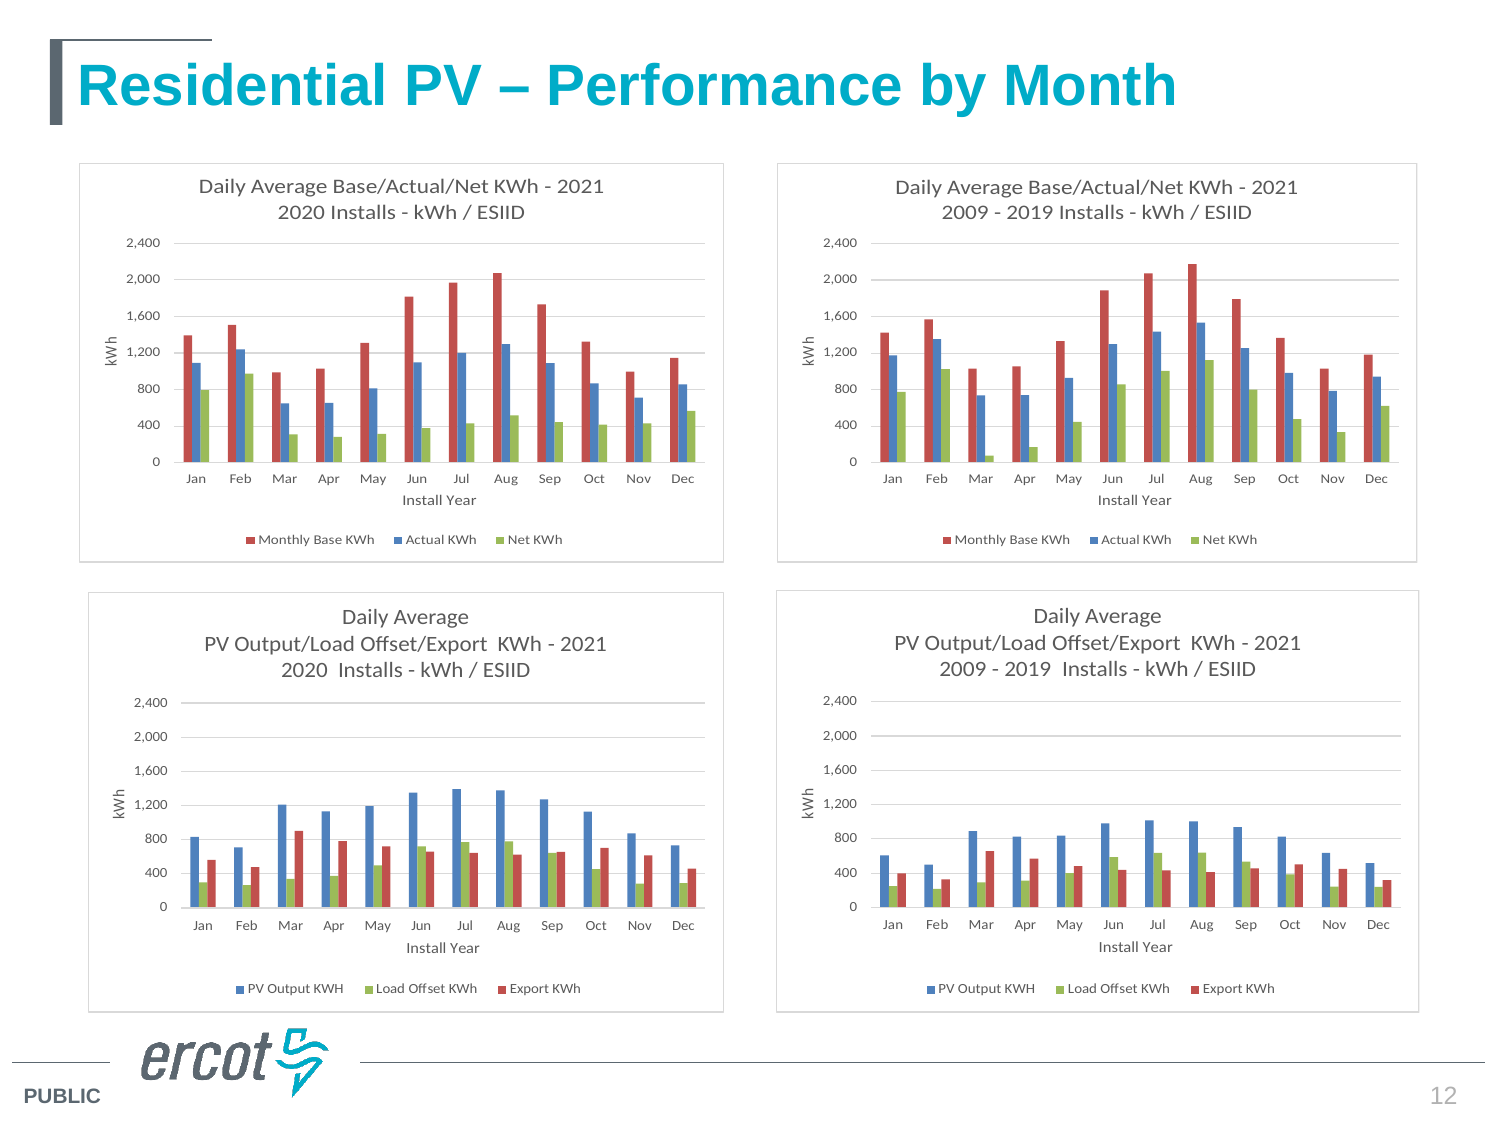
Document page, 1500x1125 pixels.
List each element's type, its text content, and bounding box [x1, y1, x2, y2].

picture [775, 589, 1420, 1013]
picture [87, 591, 725, 1013]
picture [78, 162, 725, 563]
picture [776, 162, 1418, 563]
picture [137, 1024, 332, 1100]
title Residential PV – Performance by Month [62, 39, 1450, 125]
slide_number 12 [1400, 1076, 1488, 1113]
